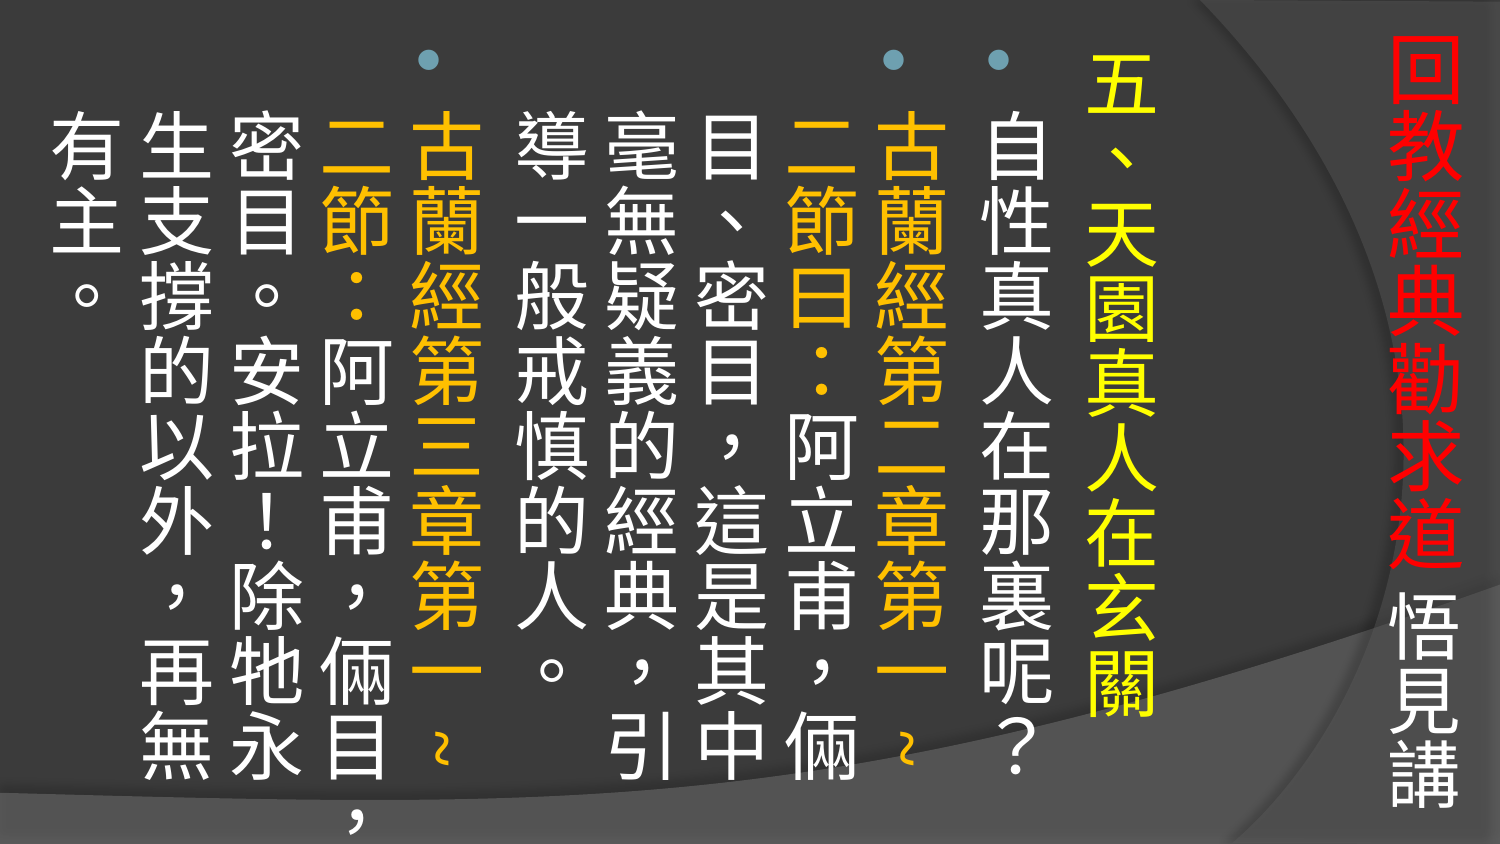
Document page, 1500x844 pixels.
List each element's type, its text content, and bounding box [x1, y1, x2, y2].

title 回教經典勸求道 悟見講 [1364, 21, 1483, 820]
list 五、天園真人在玄關 自性真人在那裏呢？ 古蘭經第二章第一~二節曰：阿立甫，倆目、密目，這是其中毫無疑義的經典，引導一般戒慎的人。 古蘭經第三章第一~二節：阿立甫，倆目，密目。安拉！除牠永生支撐的以外，再無有主。 [31, 24, 1367, 817]
